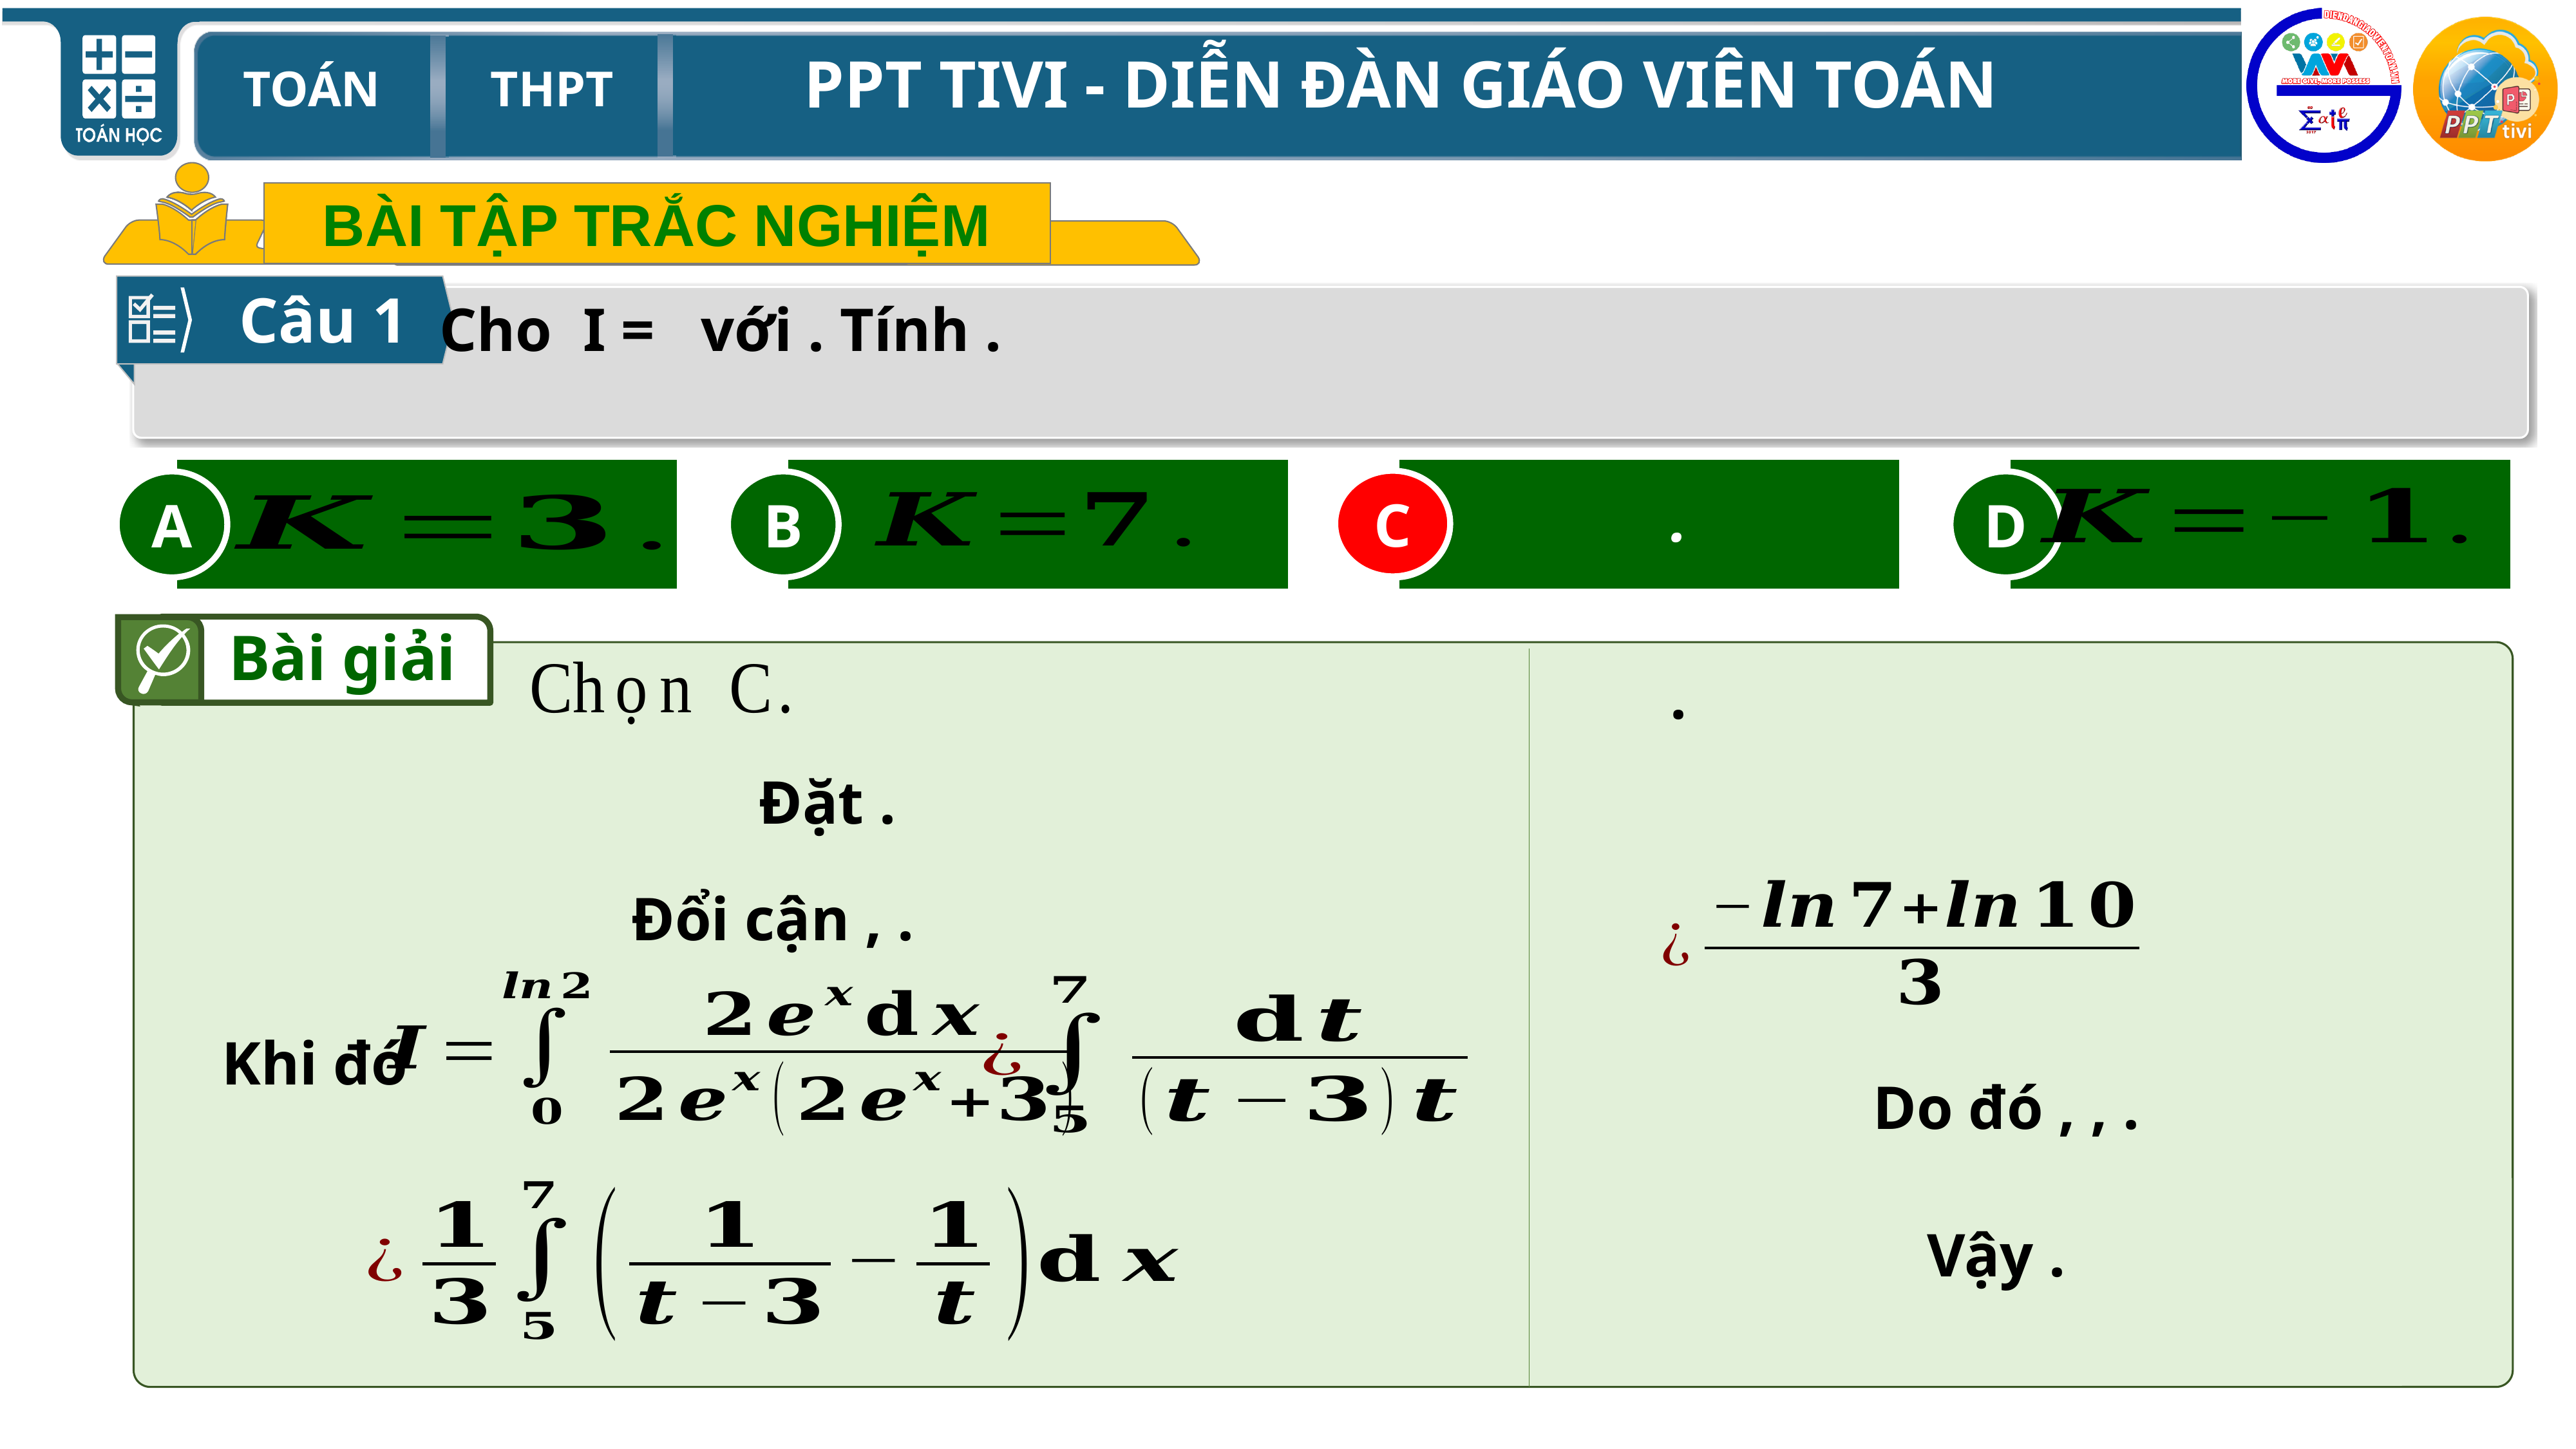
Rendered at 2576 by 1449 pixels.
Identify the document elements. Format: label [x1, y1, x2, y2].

text_box [102, 162, 1201, 265]
text_box [118, 614, 2513, 1387]
picture [2, 22, 2242, 160]
text_box [146, 965, 1083, 1139]
picture [2246, 8, 2401, 163]
picture [2412, 16, 2558, 162]
text_box [117, 276, 2528, 438]
text_box [117, 459, 2512, 590]
